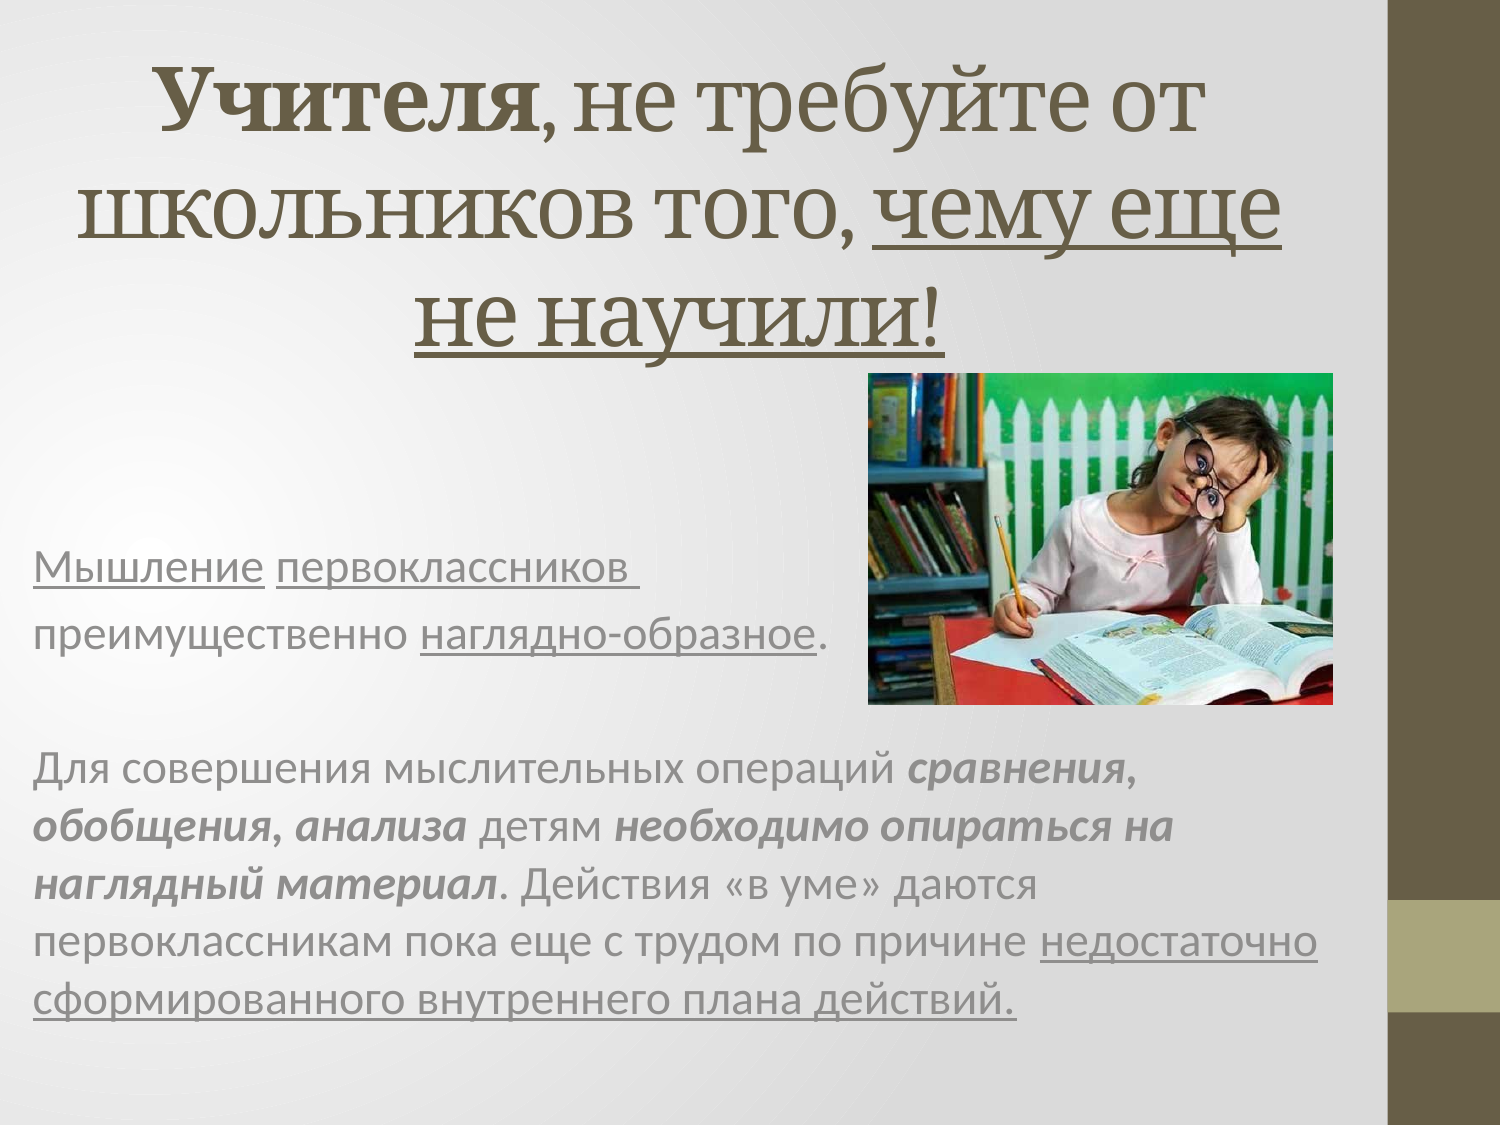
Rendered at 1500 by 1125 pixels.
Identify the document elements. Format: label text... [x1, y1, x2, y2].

subtitle Мышление первоклассников преимущественно наглядно-образное. Для совершения мыслительных операций сравнения, обобщения, анализа детям необходимо опираться на наглядный материал. Действия «в уме» даются первоклассникам пока еще с трудом по причине недостаточно сформированного внутреннего плана действий. [17, 527, 1412, 1118]
title Учителя, не требуйте от школьников того, чему еще не научили! [41, 219, 1317, 372]
picture [867, 372, 1333, 705]
